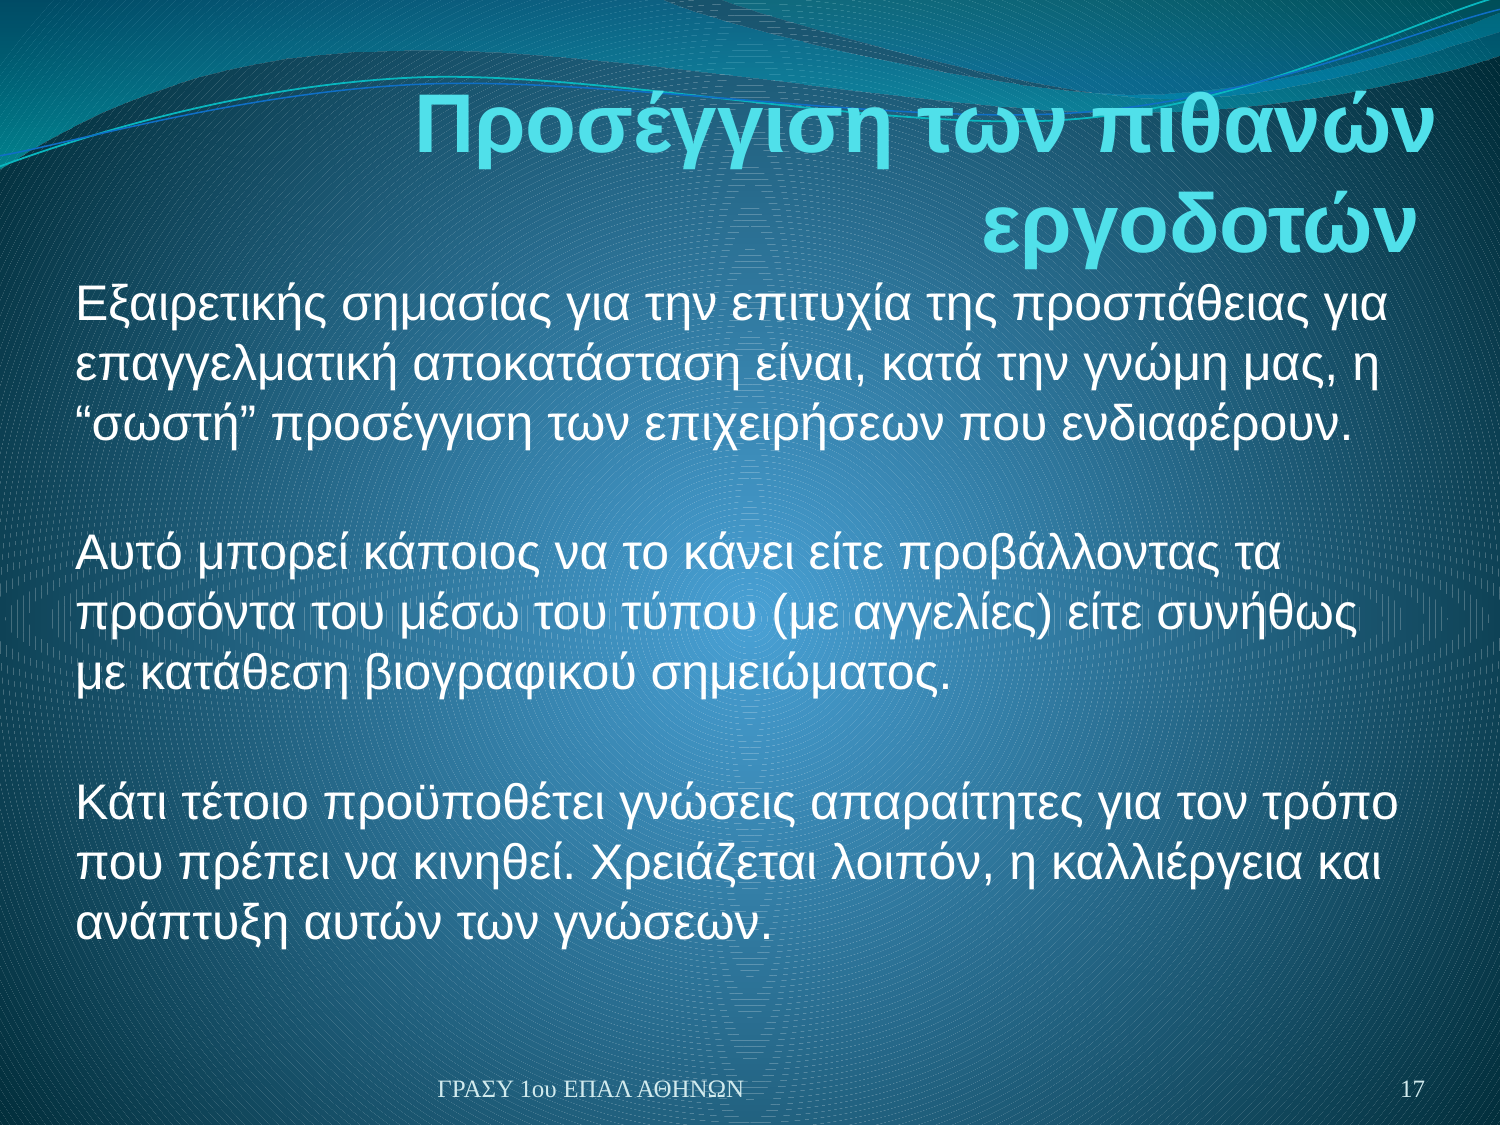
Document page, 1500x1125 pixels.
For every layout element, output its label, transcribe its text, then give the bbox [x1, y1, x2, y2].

footer ΓΡΑΣΥ 1ου ΕΠΑΛ ΑΘΗΝΩΝ [437, 1042, 988, 1103]
title Προσέγγιση των πιθανών εργοδοτών [70, 46, 1442, 270]
subtitle Εξαιρετικής σημασίας για την επιτυχία της προσπάθειας για επαγγελματική αποκατάσταση είναι, κατά την γνώμη μας, η “σωστή” προσέγγιση των επιχειρήσεων που ενδιαφέρουν. Αυτό μπορεί κάποιος να το κάνει είτε προβάλλοντας τα προσόντα του μέσω του τύπου (με αγγελίες) είτε συνήθως με κατάθεση βιογραφικού σημειώματος. Κάτι τέτοιο προϋποθέτει γνώσεις απαραίτητες για τον τρόπο που πρέπει να κινηθεί. Χρειάζεται λοιπόν, η καλλιέργεια και ανάπτυξη αυτών των γνώσεων. [75, 262, 1413, 1075]
slide_number 17 [1299, 1042, 1425, 1103]
